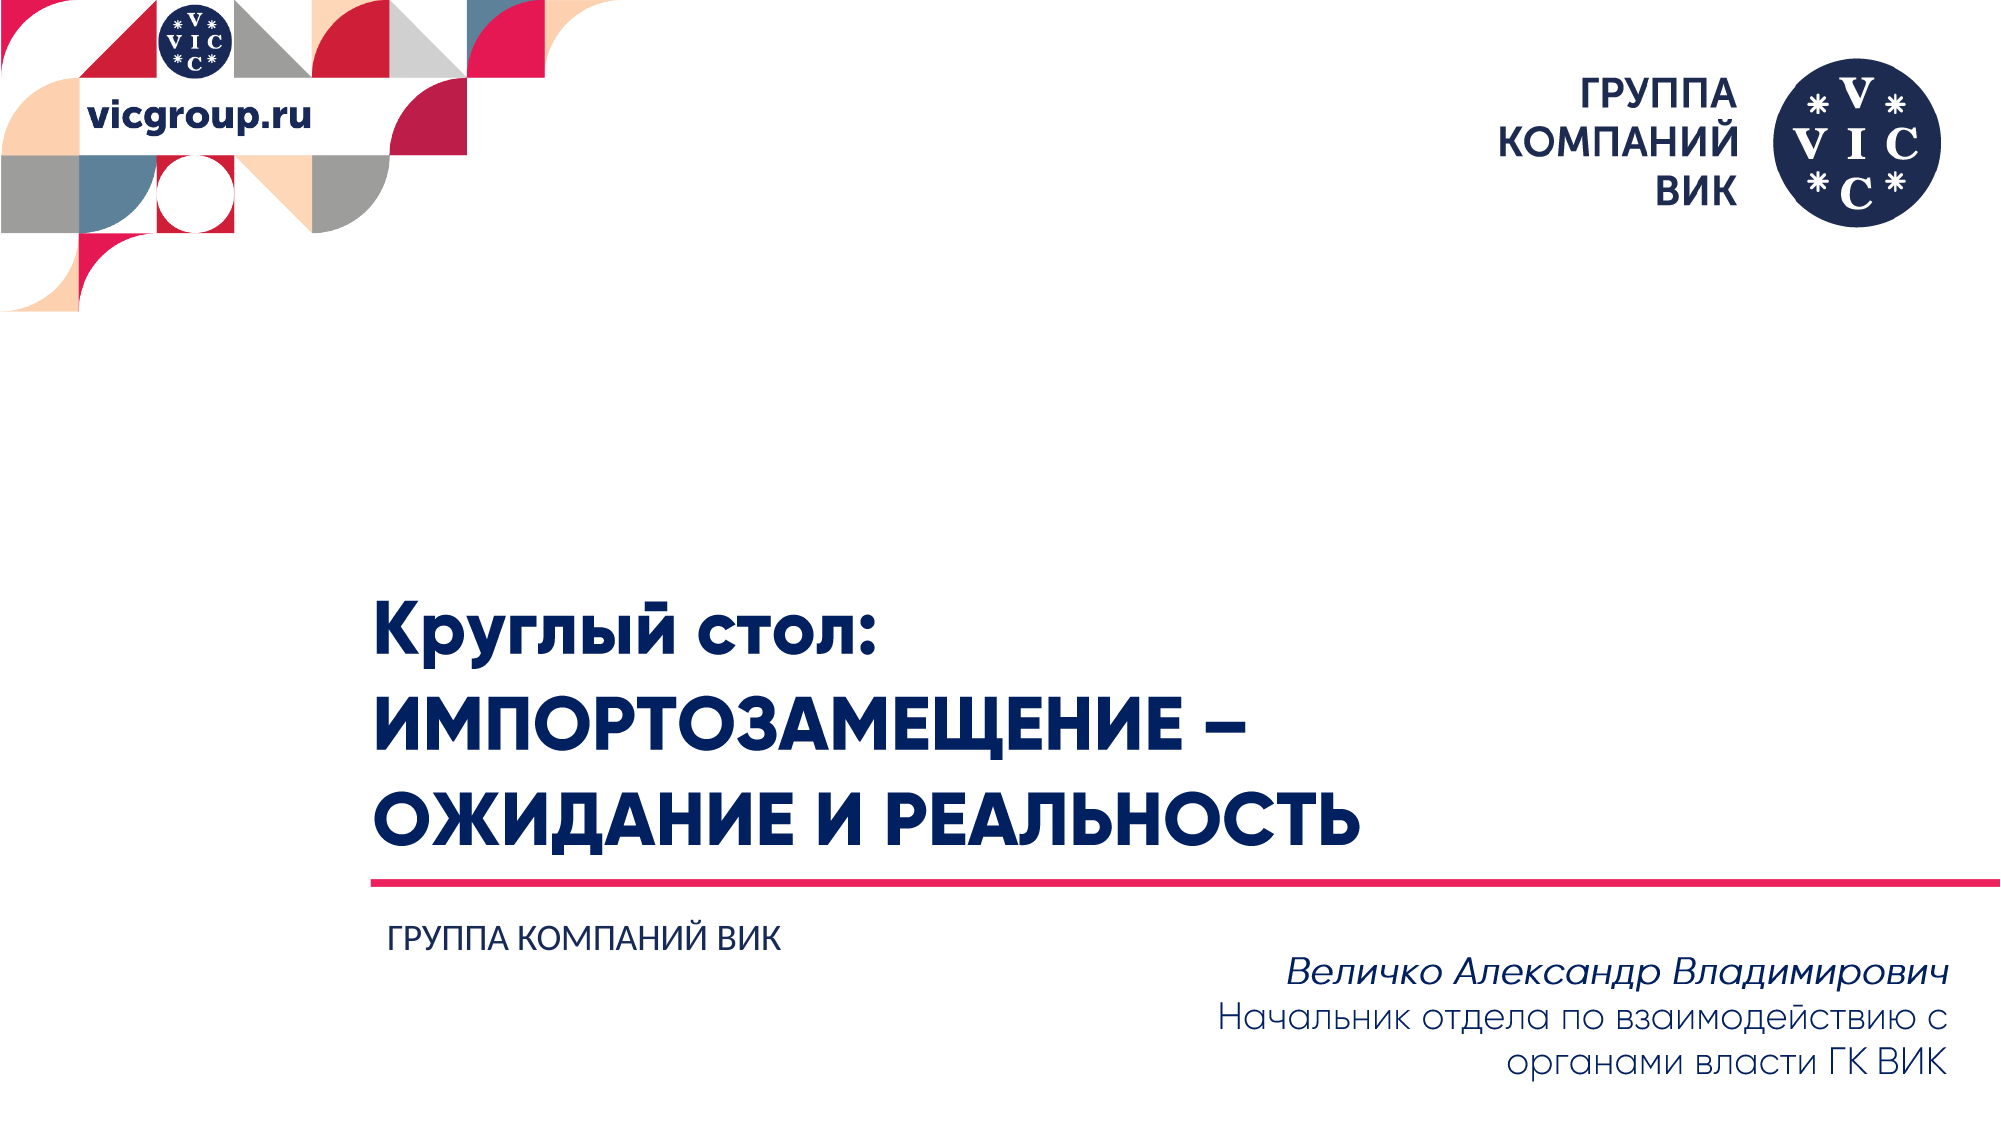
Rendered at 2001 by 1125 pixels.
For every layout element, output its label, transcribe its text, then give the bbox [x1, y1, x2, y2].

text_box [0, 0, 2000, 888]
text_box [1217, 949, 1978, 1084]
text_box ГРУППА КОМПАНИЙ ВИК [385, 910, 788, 958]
